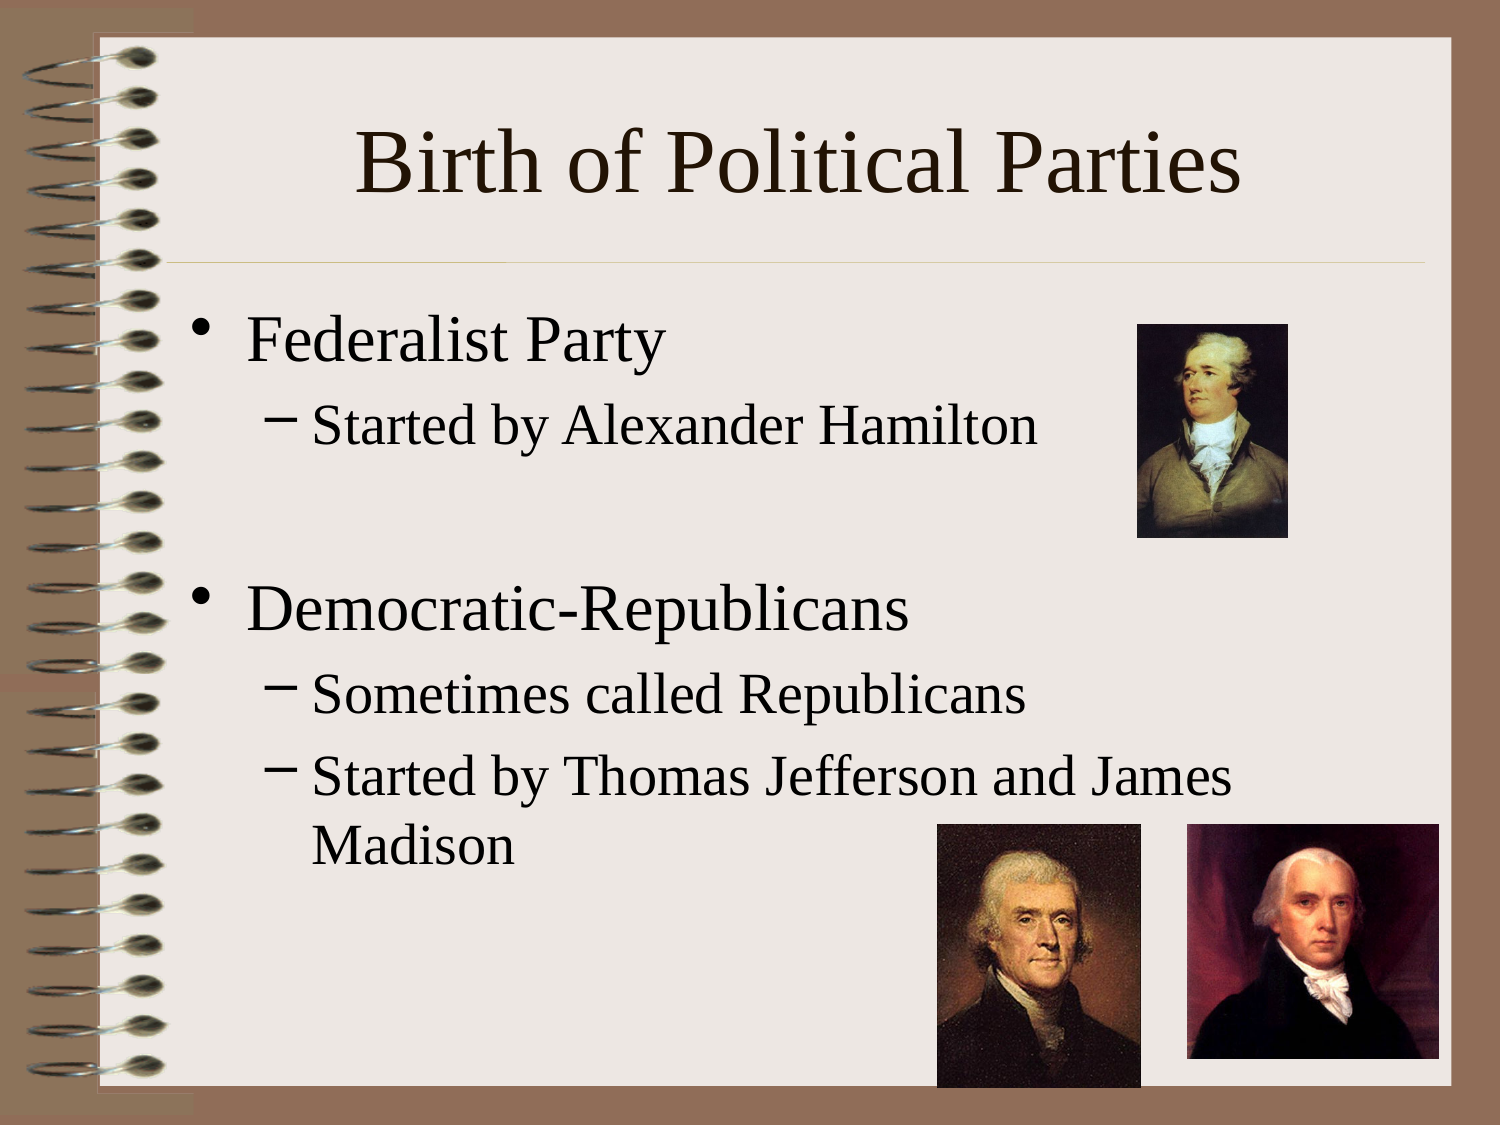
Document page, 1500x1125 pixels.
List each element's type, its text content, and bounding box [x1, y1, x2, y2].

picture [1137, 324, 1289, 538]
list Federalist Party Started by Alexander Hamilton Democratic-Republicans Sometimes called Republicans Started by Thomas Jefferson and James Madison [174, 287, 1426, 963]
title Birth of Political Parties [174, 62, 1426, 251]
picture [0, 8, 194, 674]
picture [0, 692, 194, 1115]
picture [937, 824, 1141, 1088]
picture [1187, 824, 1440, 1059]
